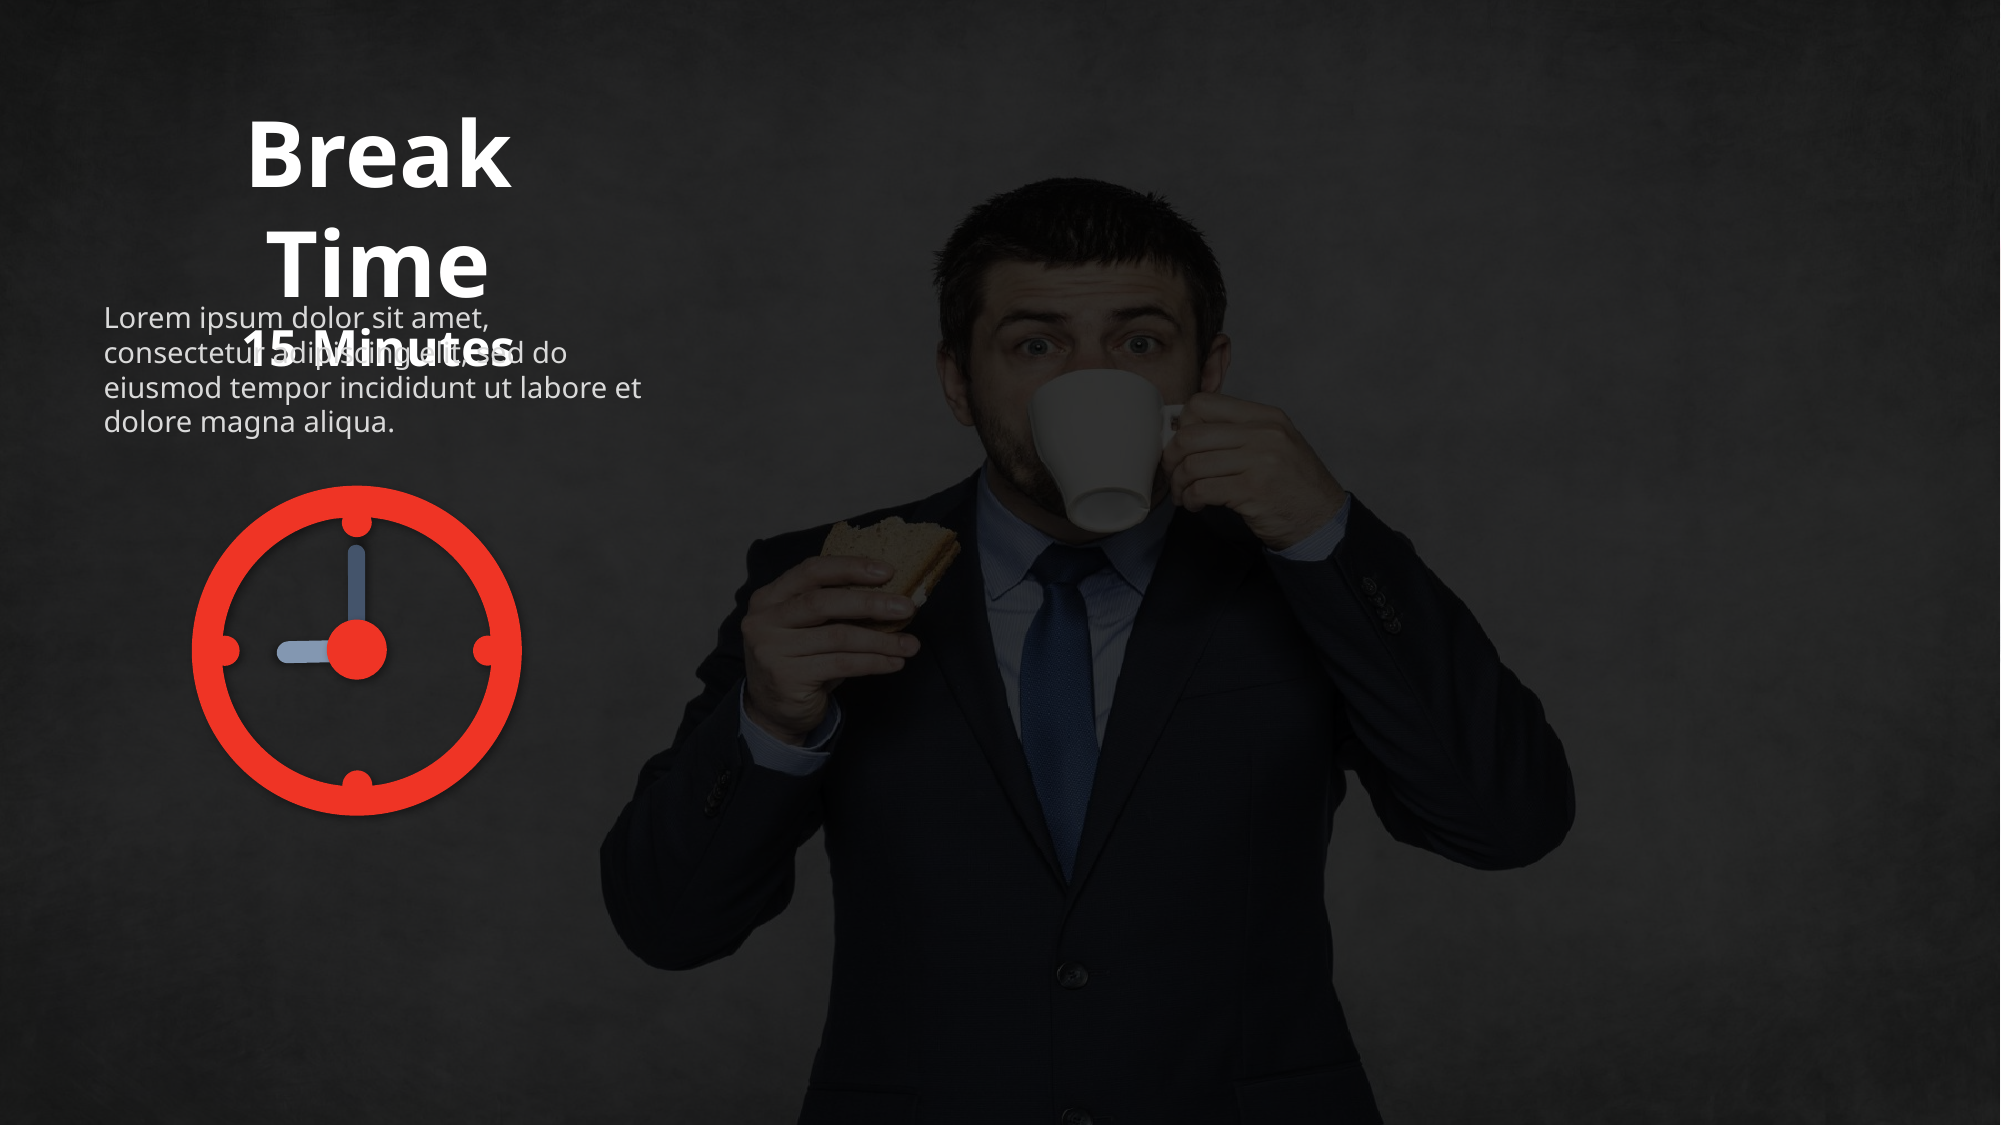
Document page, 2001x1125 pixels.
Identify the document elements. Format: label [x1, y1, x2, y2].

text_box [88, 88, 659, 413]
text_box [190, 484, 523, 817]
text_box [306, 672, 395, 753]
text_box [306, 556, 395, 618]
text_box [0, 0, 2000, 1125]
text_box [278, 618, 446, 672]
